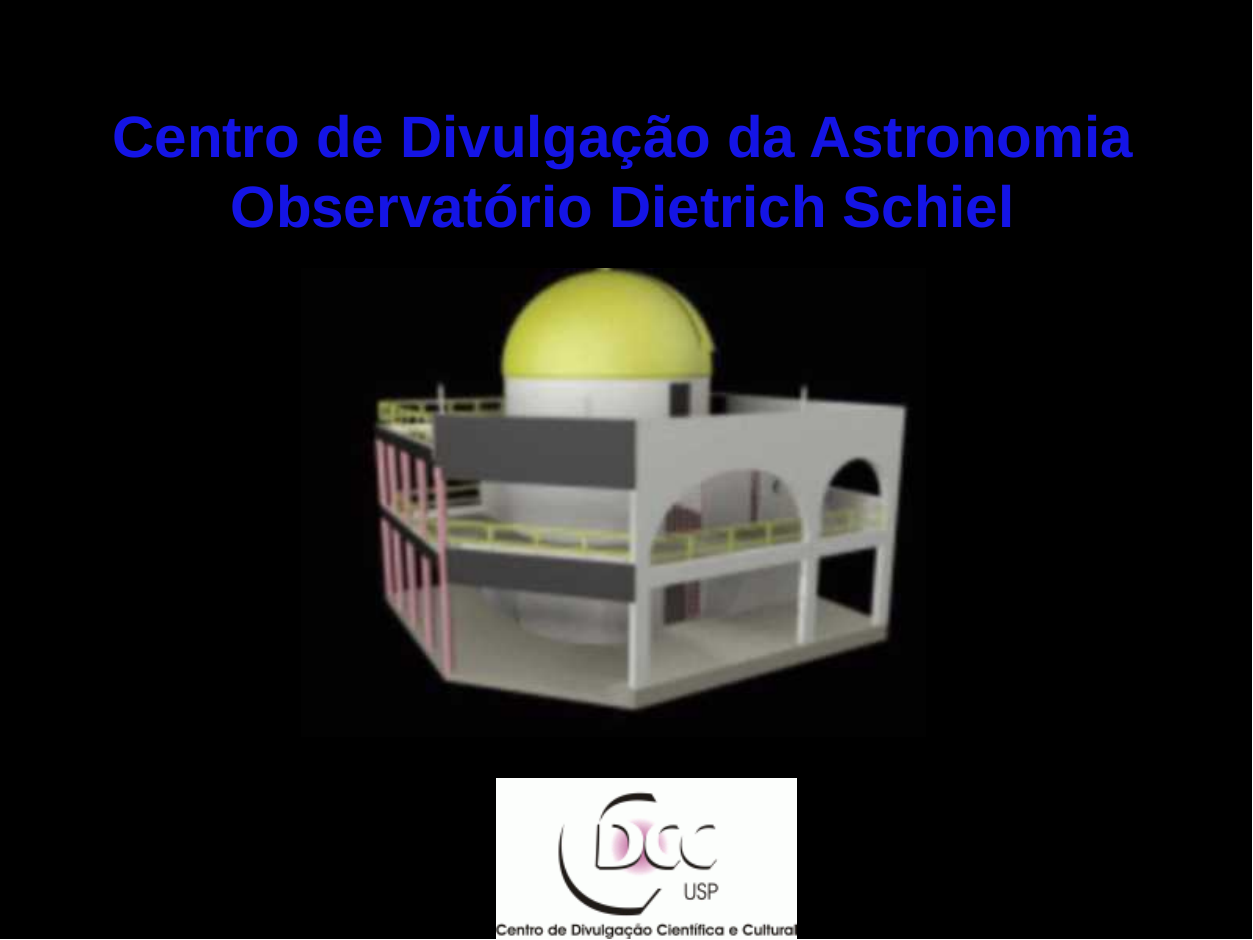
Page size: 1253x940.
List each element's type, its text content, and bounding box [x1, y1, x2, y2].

picture [495, 777, 797, 939]
text_box Centro de Divulgação da Astronomia Observatório Dietrich Schiel [29, 91, 1217, 247]
picture [300, 268, 926, 738]
